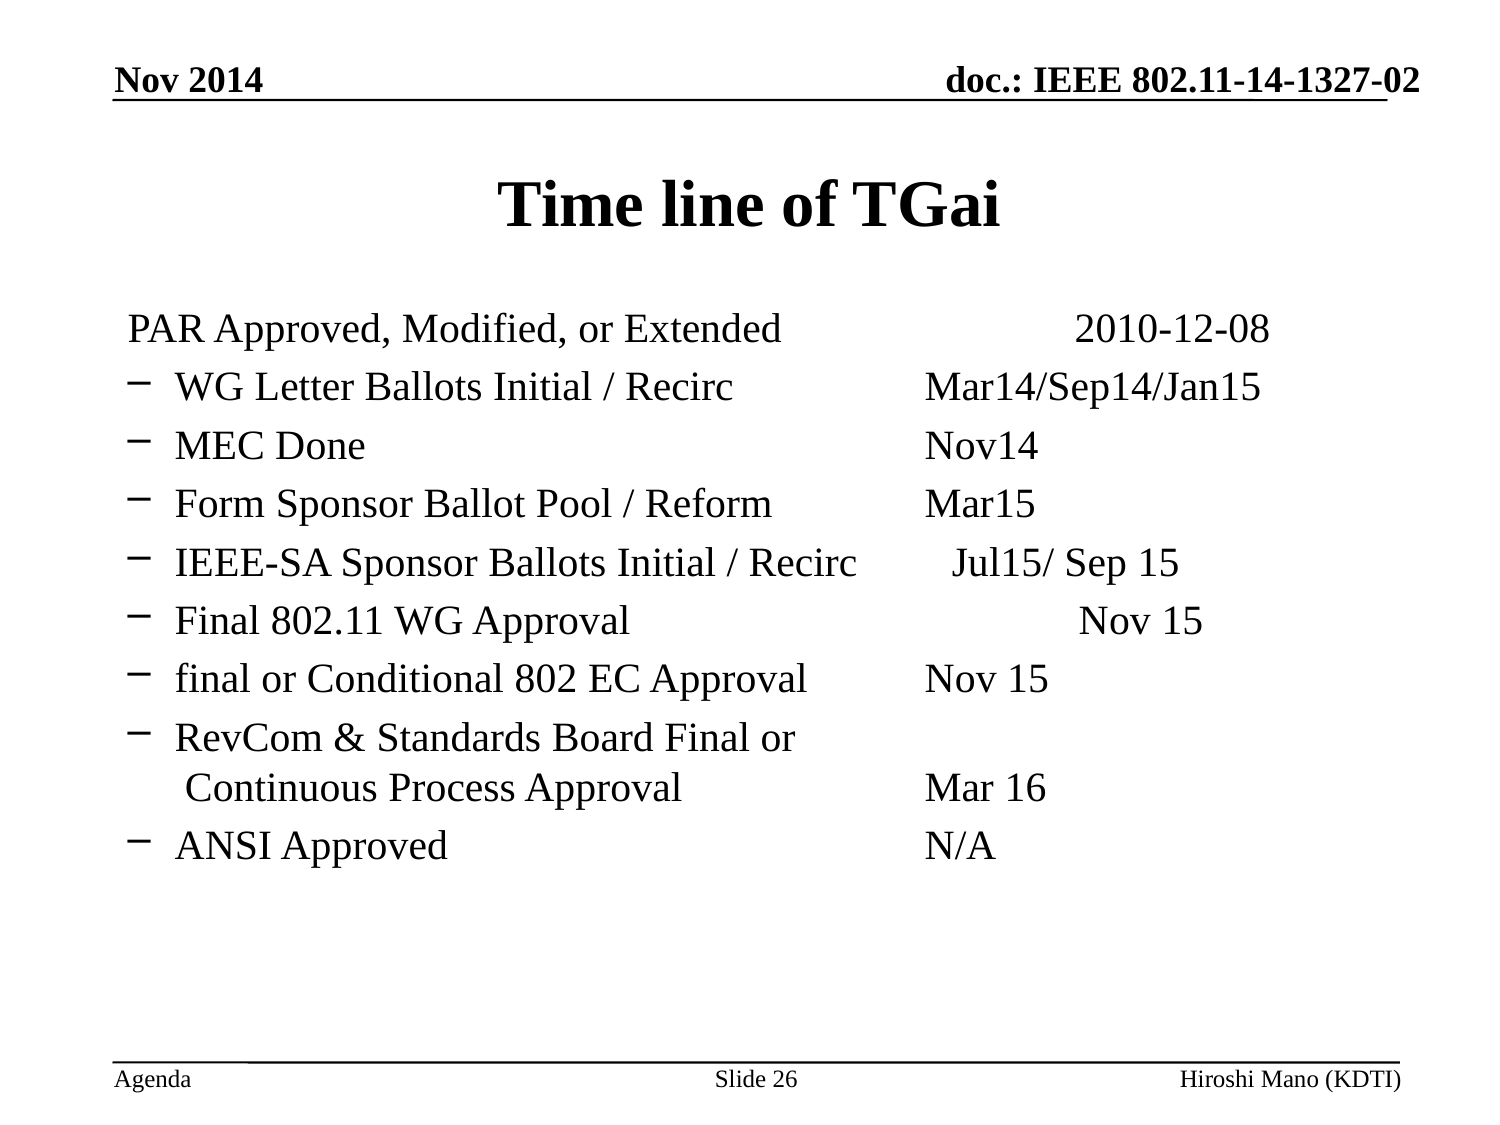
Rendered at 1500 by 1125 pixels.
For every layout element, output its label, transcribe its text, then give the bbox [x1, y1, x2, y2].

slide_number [114, 54, 274, 101]
footer Hiroshi Mano (KDTI) [1171, 1061, 1402, 1093]
slide_number Slide 26 [712, 1061, 800, 1093]
list PAR Approved, Modified, or Extended 2010-12-08 WG Letter Ballots Initial / Recirc Mar14/Sep14/Jan15 MEC Done Nov14 Form Sponsor Ballot Pool / Reform Mar15 IEEE-SA Sponsor Ballots Initial / Recirc Jul15/ Sep 15 Final 802.11 WG Approval Nov 15 final or Conditional 802 EC Approval Nov 15 RevCom & Standards Board Final or Continuous Process Approval Mar 16 ANSI Approved N/A [37, 224, 1500, 1001]
title Time line of TGai [112, 112, 1388, 224]
